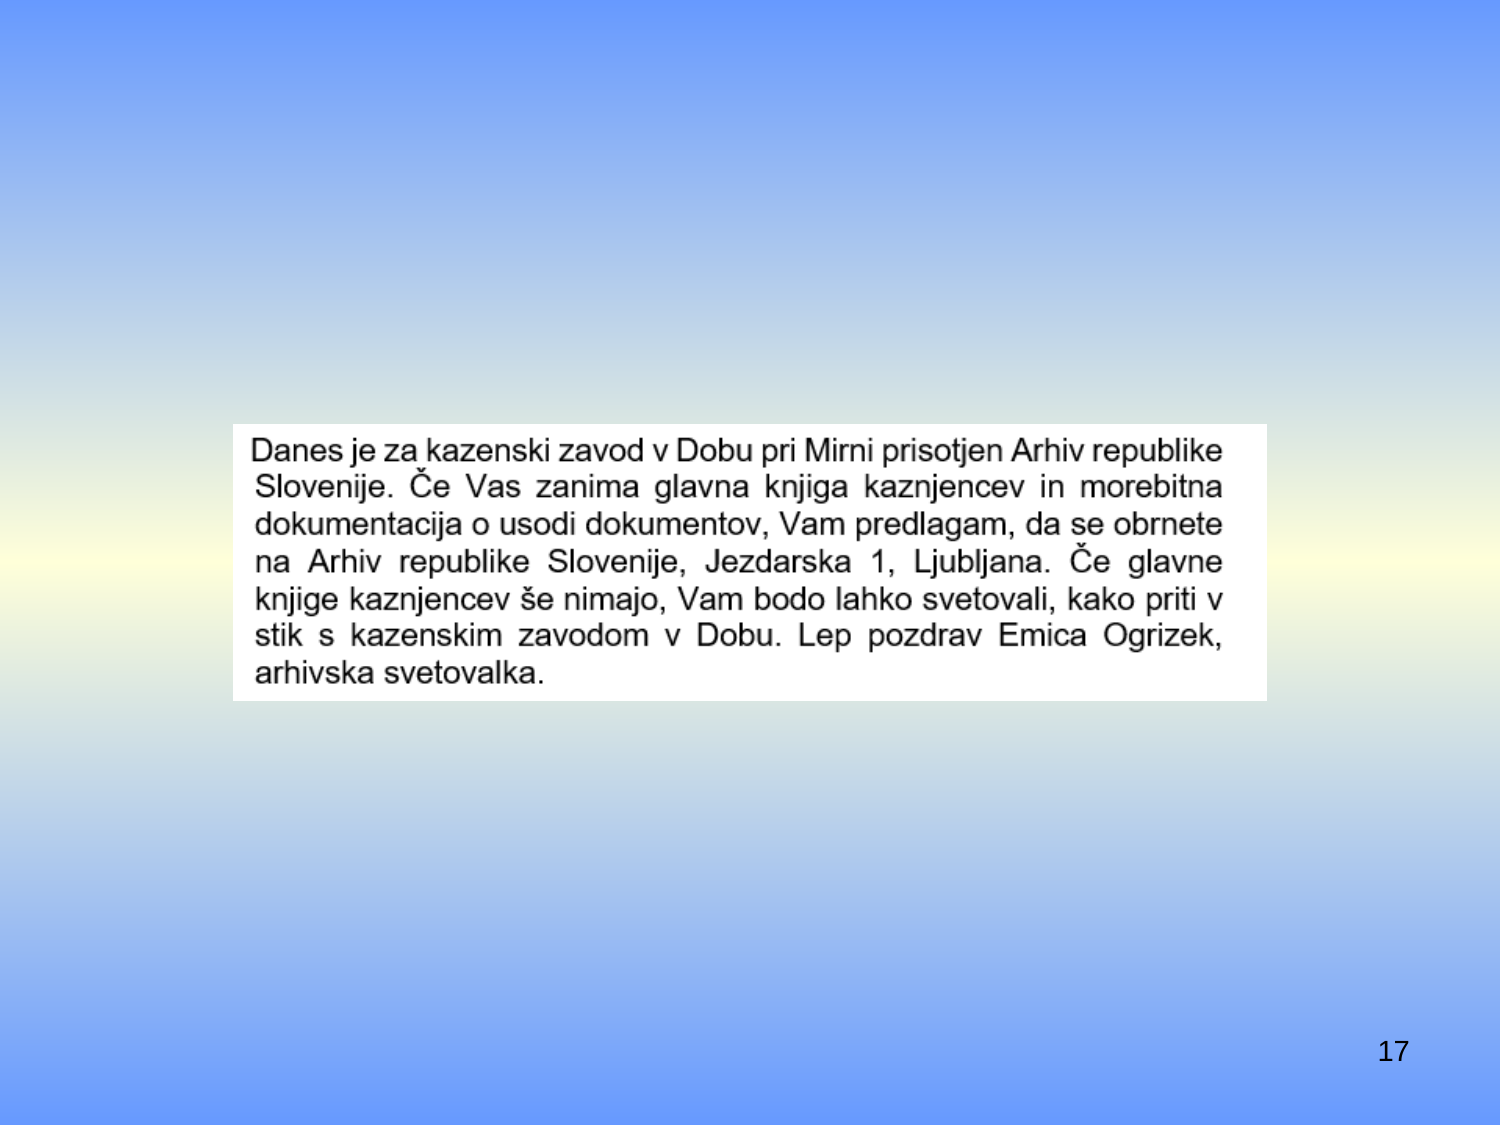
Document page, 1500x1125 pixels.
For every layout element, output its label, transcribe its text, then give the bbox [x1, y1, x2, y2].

picture [233, 423, 1267, 701]
slide_number 17 [1074, 1024, 1425, 1103]
